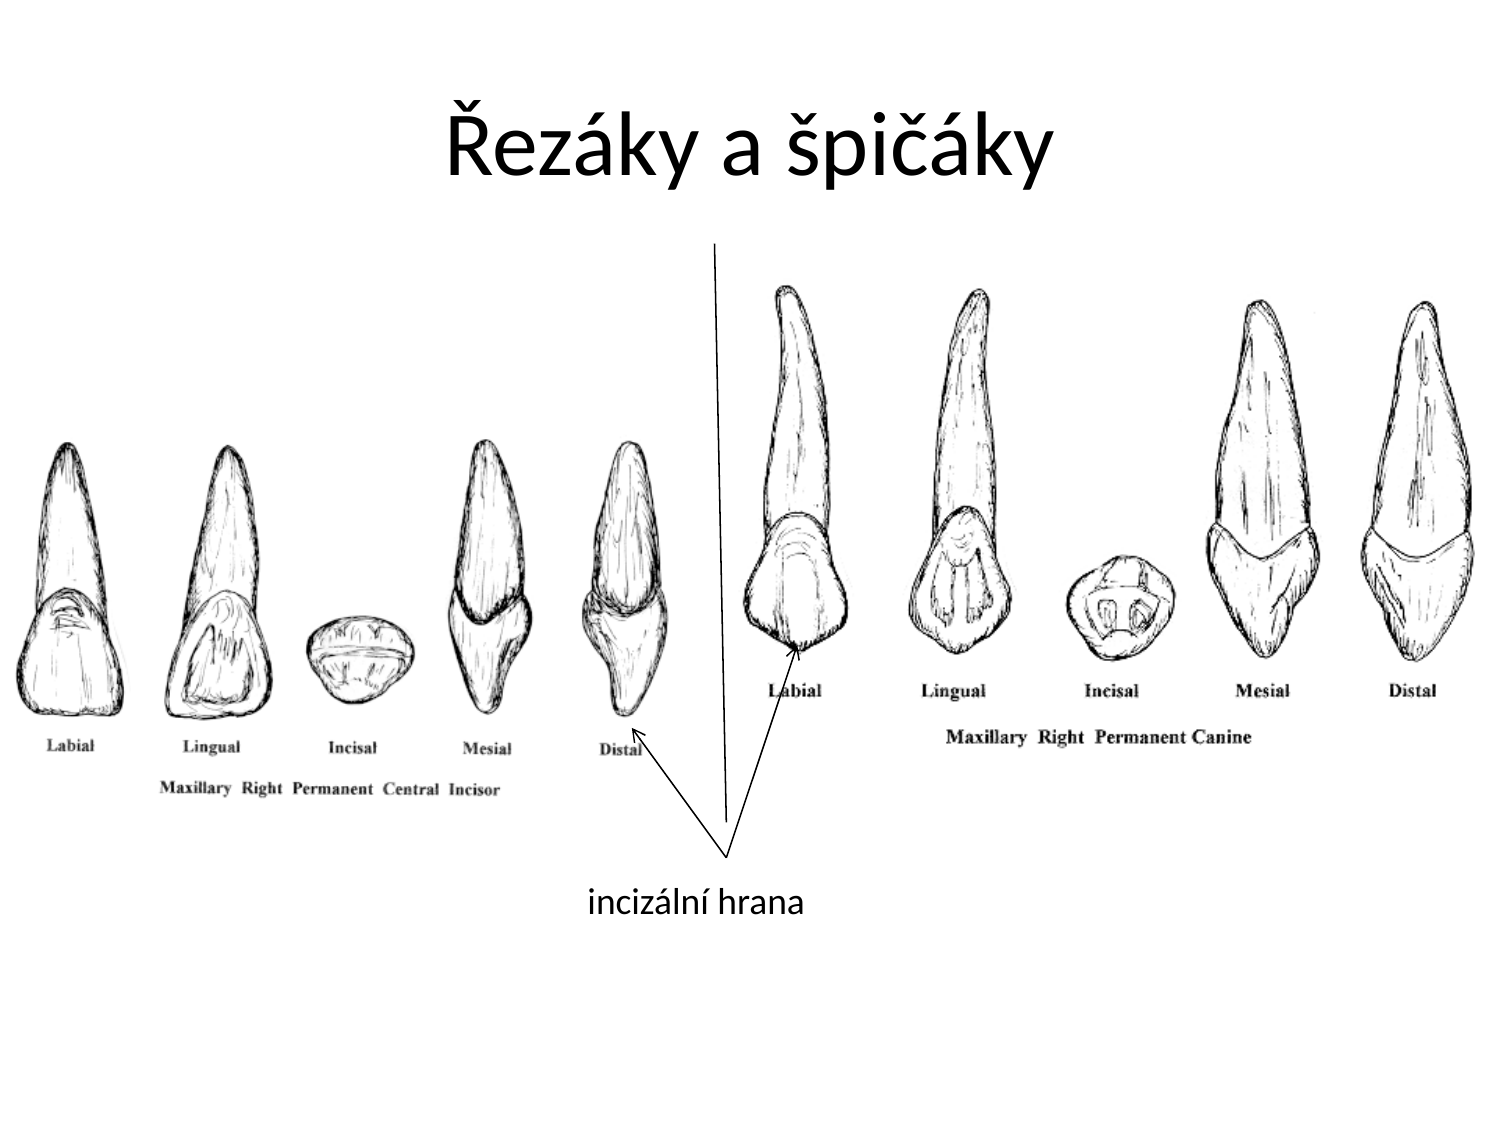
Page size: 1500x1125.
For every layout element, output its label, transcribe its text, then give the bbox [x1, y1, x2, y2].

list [732, 266, 1500, 762]
text_box incizální hrana [572, 869, 1164, 930]
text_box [631, 727, 720, 858]
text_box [714, 243, 727, 823]
picture [0, 420, 692, 813]
title Řezáky a špičáky [75, 45, 1425, 233]
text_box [726, 644, 798, 858]
